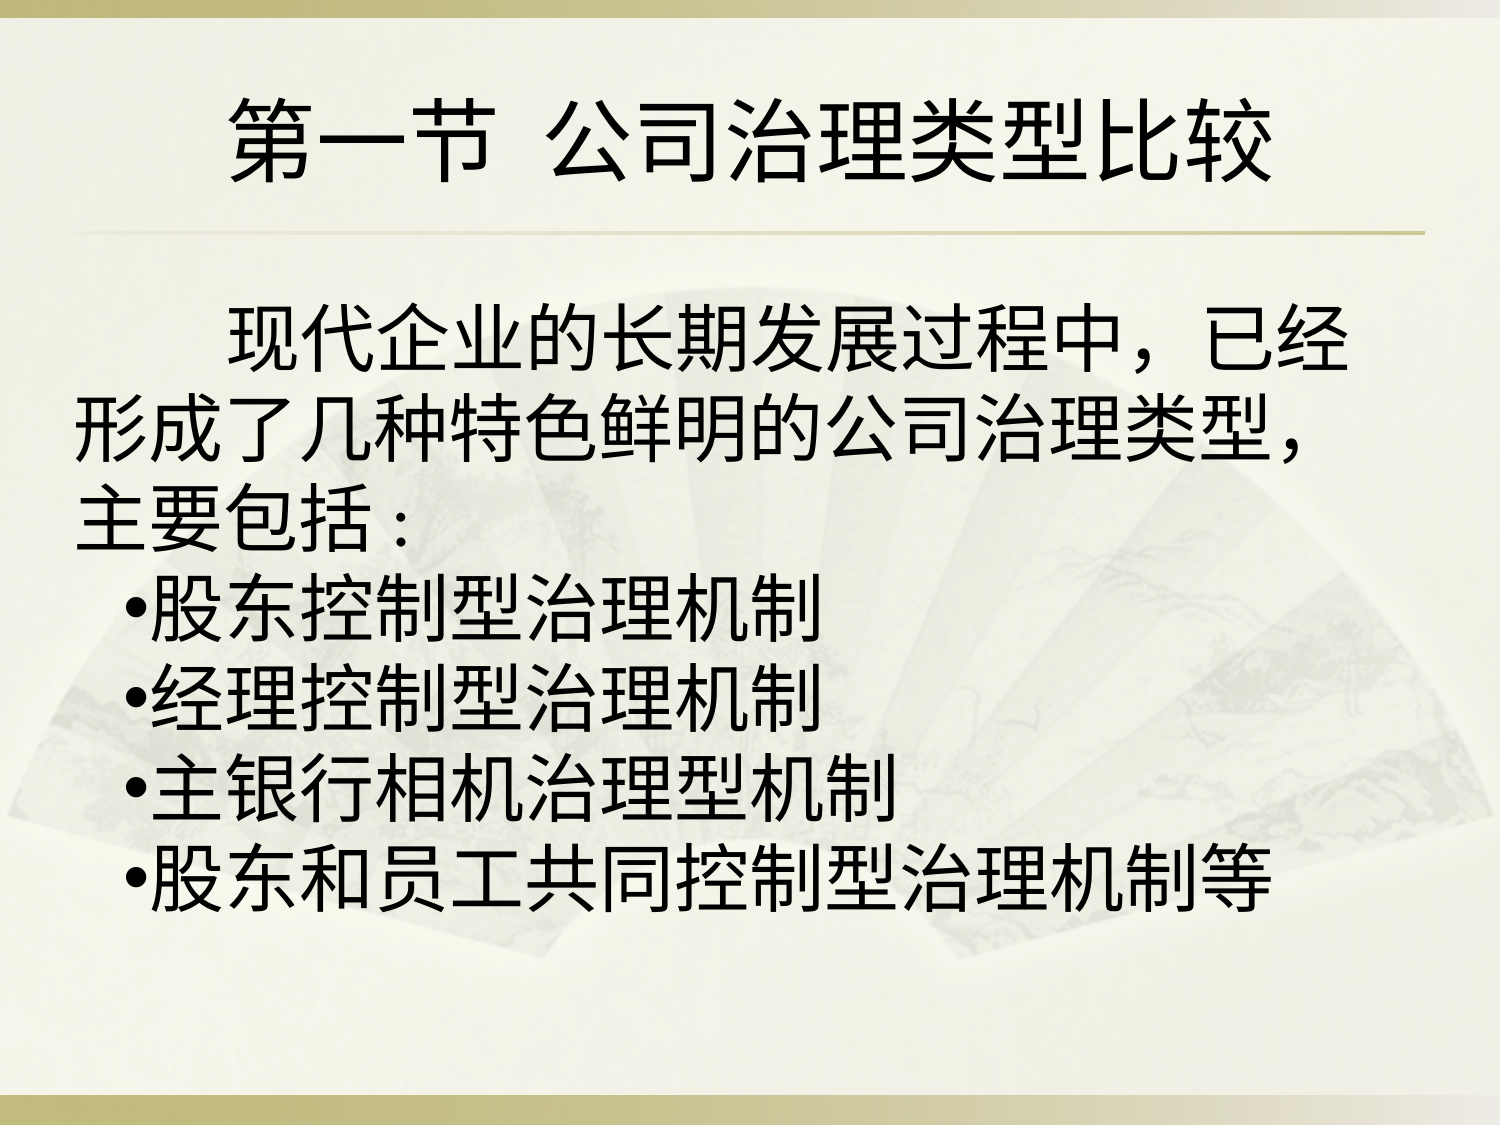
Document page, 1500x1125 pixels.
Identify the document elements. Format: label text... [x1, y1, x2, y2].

title 第一节 公司治理类型比较 [75, 45, 1425, 233]
text_box 现代企业的长期发展过程中，已经形成了几种特色鲜明的公司治理类型，主要包括: 股东控制型治理机制 经理控制型治理机制 主银行相机治理型机制 股东和员工共同控制型治理机制等 [58, 284, 1383, 930]
